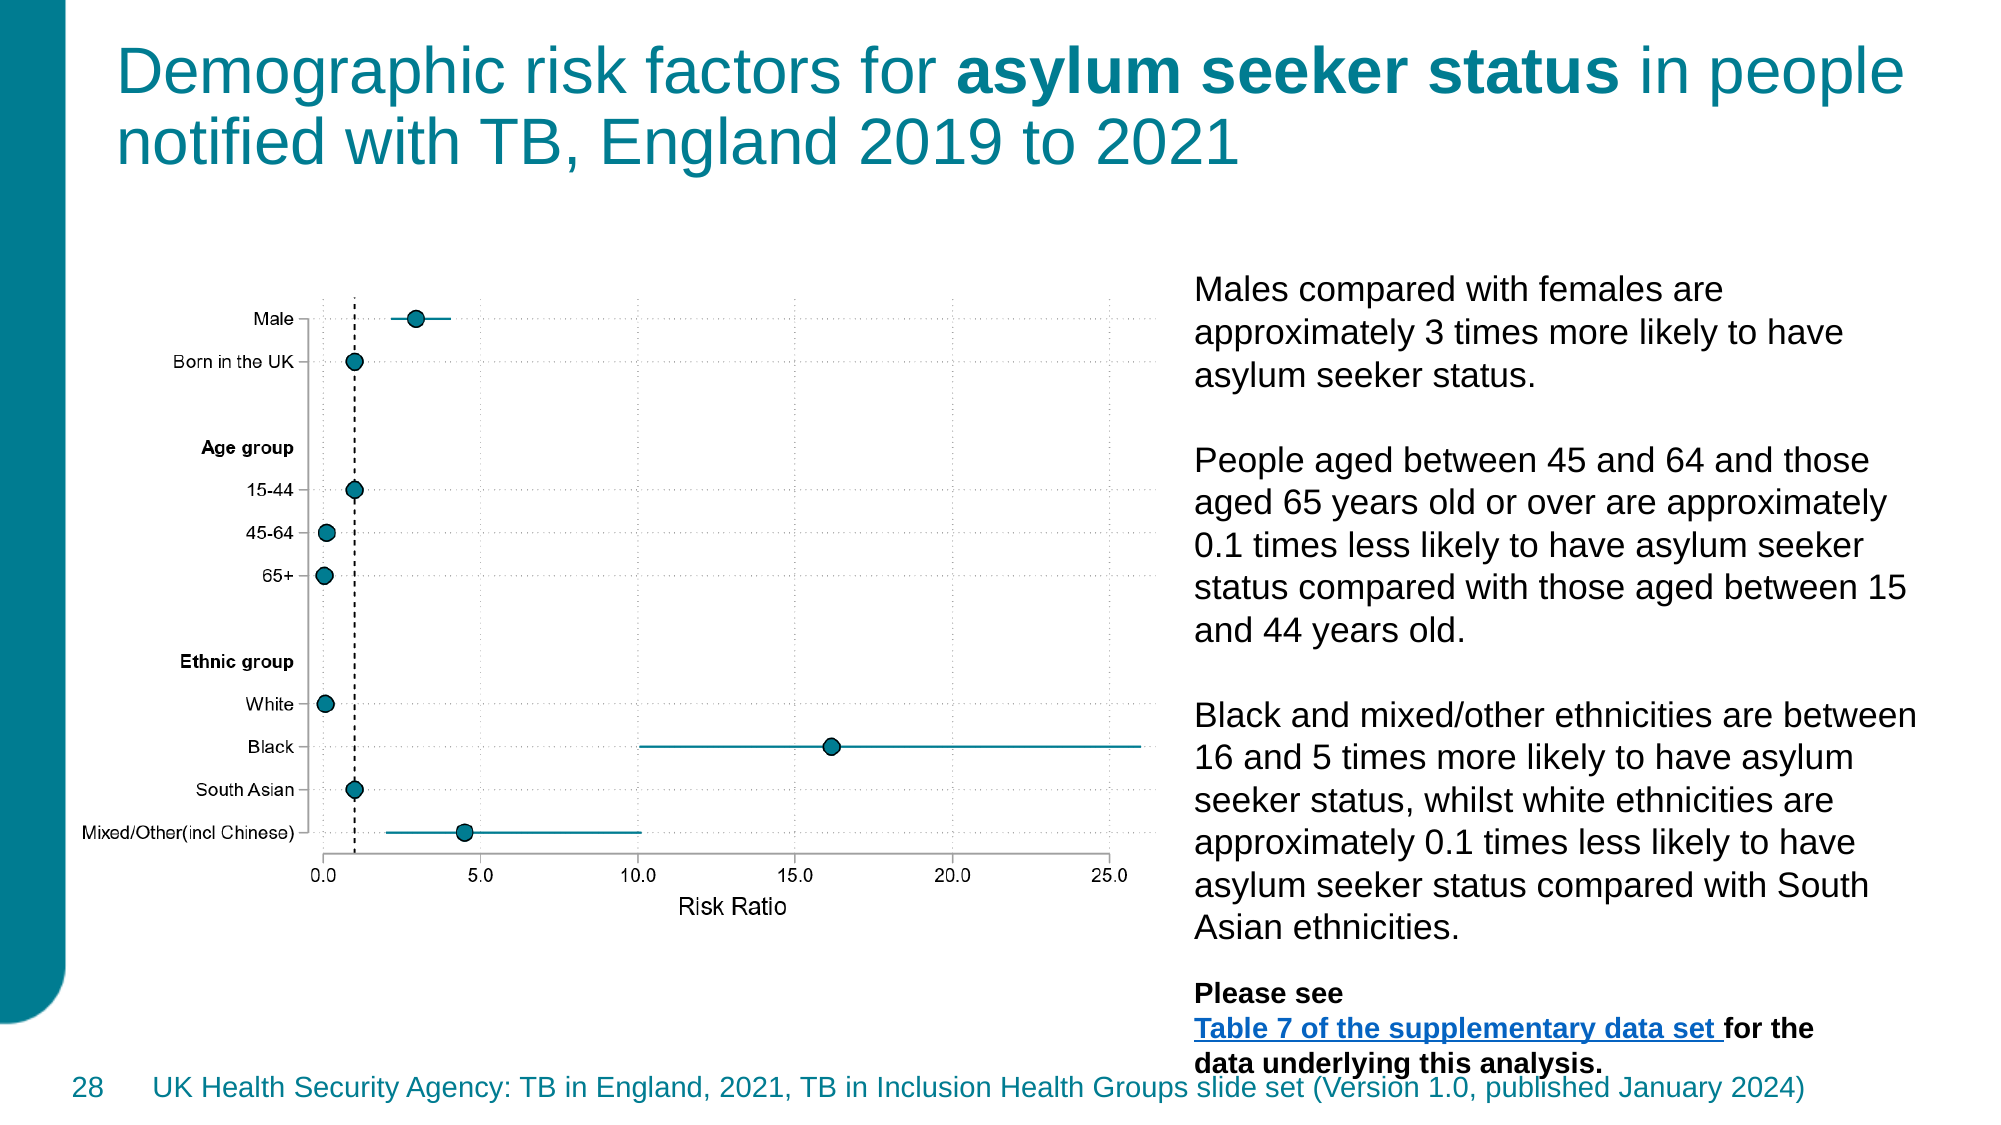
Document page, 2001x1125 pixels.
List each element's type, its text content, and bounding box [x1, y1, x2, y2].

text_box Please see Table 7 of the supplementary data set for the data underlying this analysis. [1179, 966, 1881, 1087]
text_box Males compared with females are approximately 3 times more likely to have asylum seeker status. People aged between 45 and 64 and those aged 65 years old or over are approximately 0.1 times less likely to have asylum seeker status compared with those aged between 15 and 44 years old. Black and mixed/other ethnicities are between 16 and 5 times more likely to have asylum seeker status, whilst white ethnicities are approximately 0.1 times less likely to have asylum seeker status compared with South Asian ethnicities. [1179, 259, 1961, 955]
footer UK Health Security Agency: TB in England, 2021, TB in Inclusion Health Groups slide set (Version 1.0, published January 2024) [137, 1056, 1926, 1116]
picture [70, 273, 1180, 958]
slide_number 28 [21, 1056, 120, 1117]
title Demographic risk factors for asylum seeker status in people notified with TB, England 2019 to 2021 [101, 29, 1926, 189]
